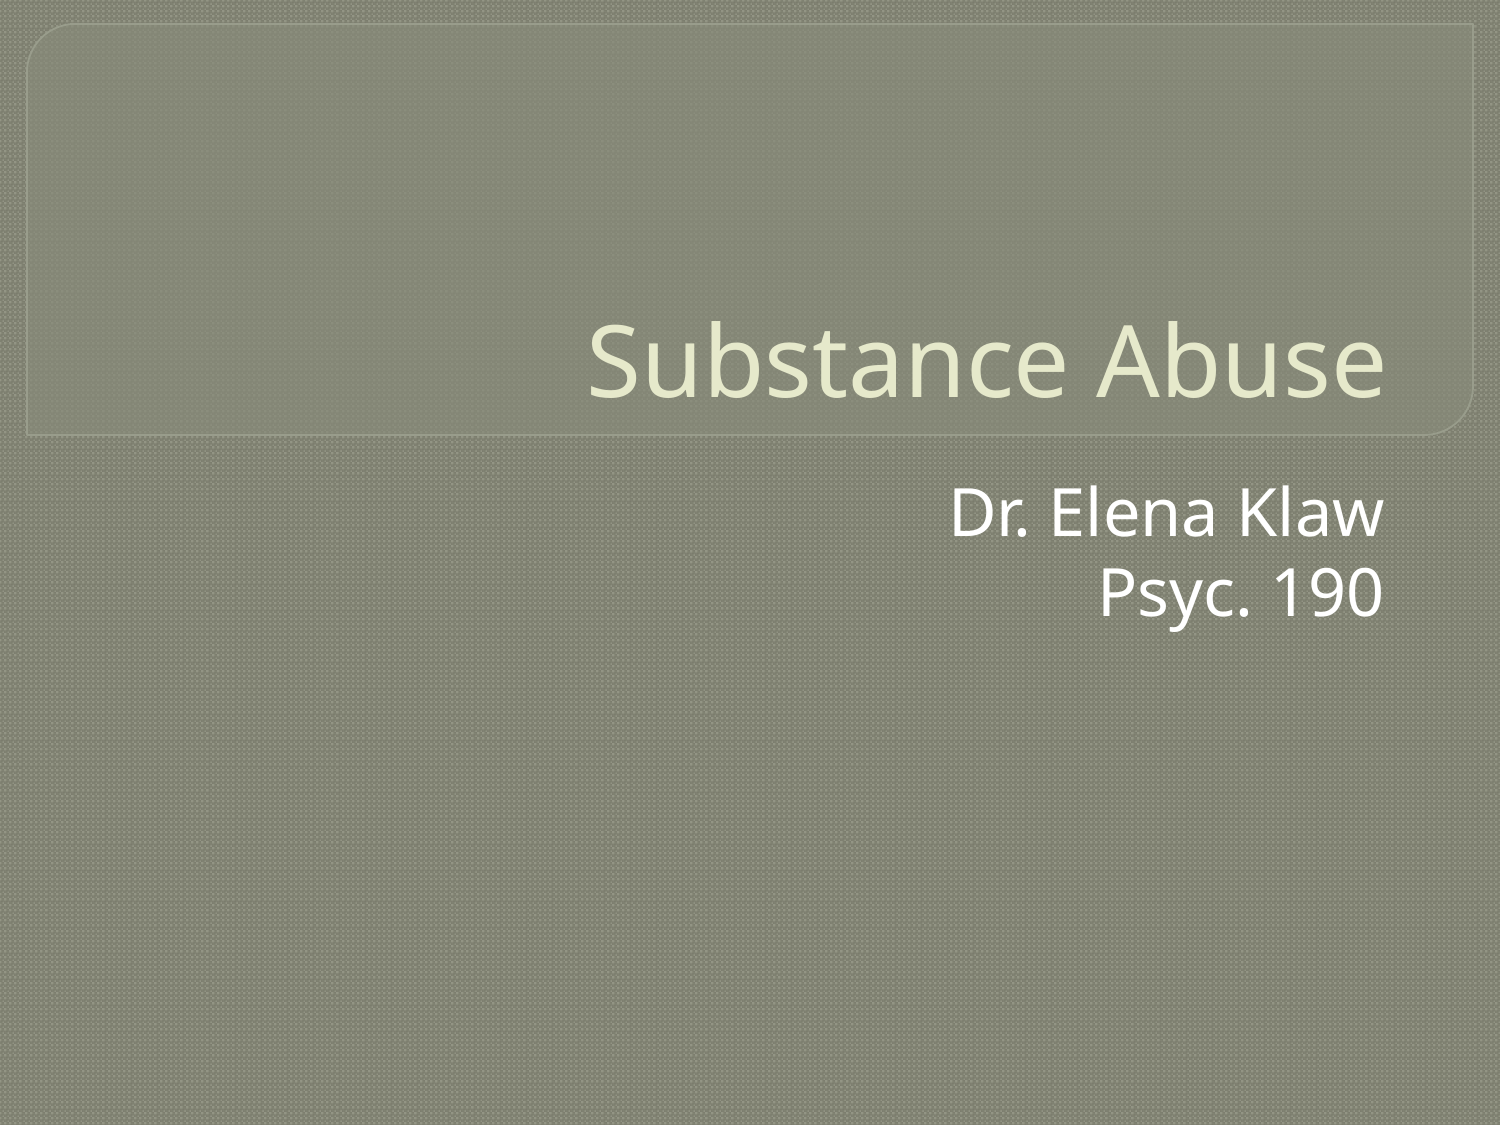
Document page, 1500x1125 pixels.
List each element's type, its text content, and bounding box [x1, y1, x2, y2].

title Substance Abuse [76, 62, 1427, 425]
subtitle Dr. Elena Klaw Psyc. 190 [350, 462, 1427, 750]
